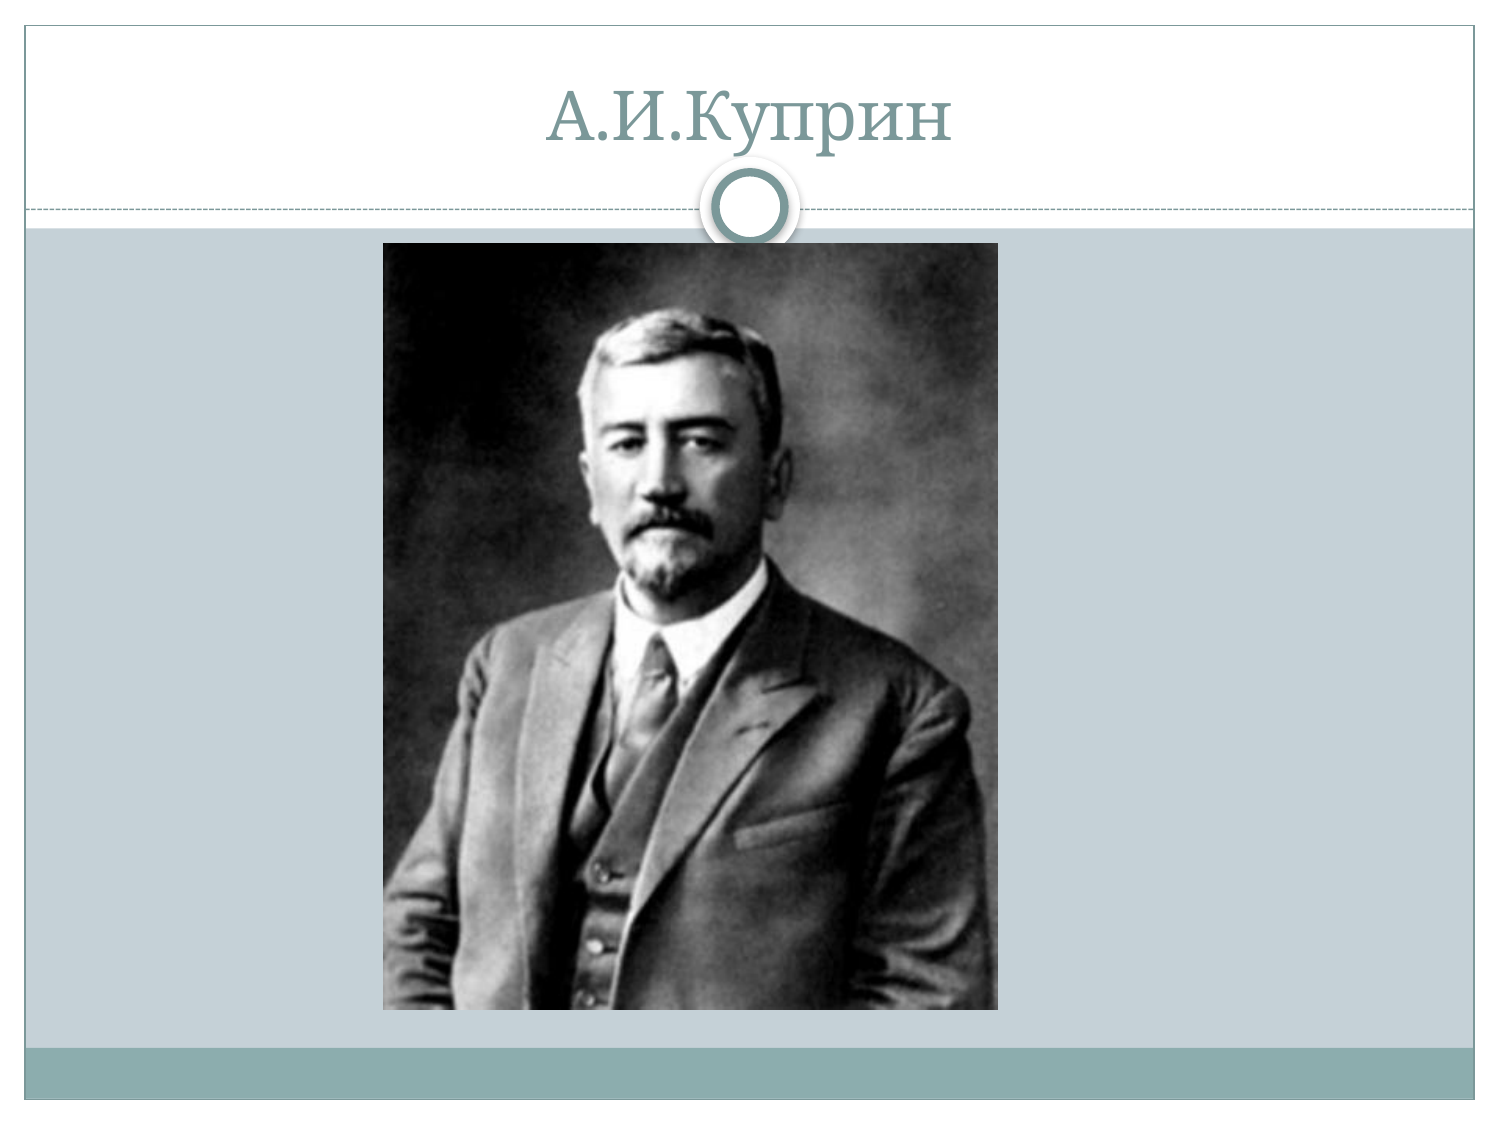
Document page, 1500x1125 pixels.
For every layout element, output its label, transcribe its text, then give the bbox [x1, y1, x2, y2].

title А.И.Куприн [49, 37, 1450, 162]
picture [383, 243, 999, 1010]
